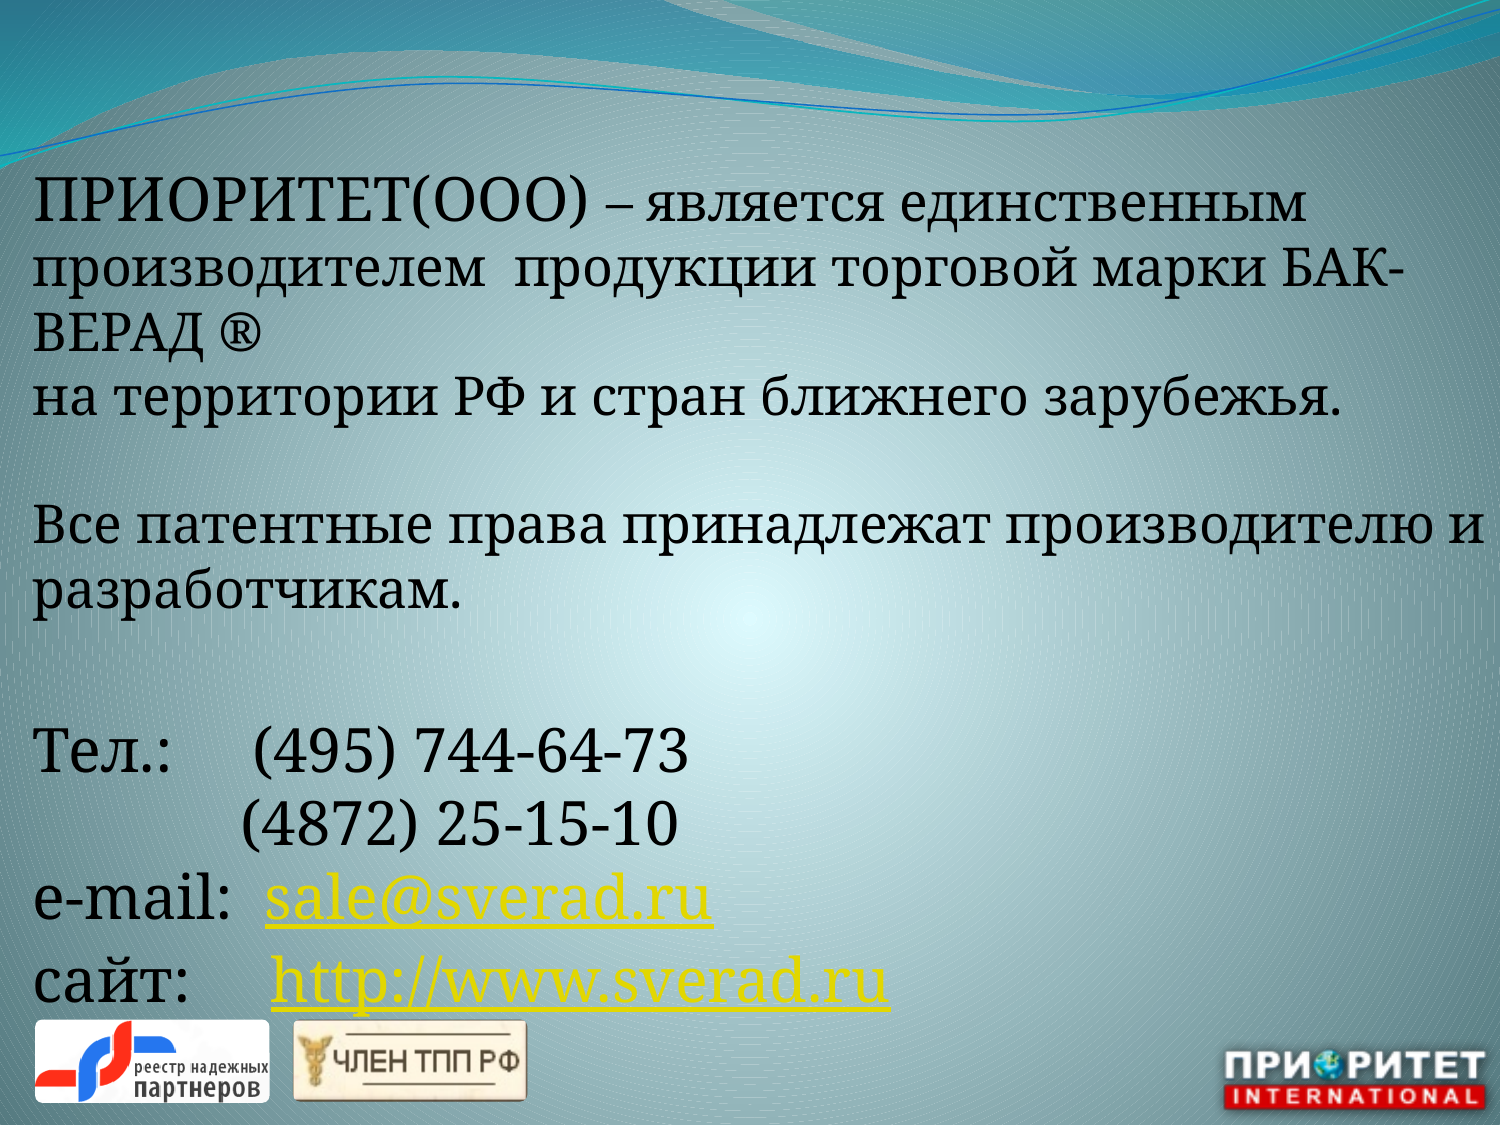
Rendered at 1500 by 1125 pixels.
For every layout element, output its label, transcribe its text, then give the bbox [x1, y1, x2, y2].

list ПРИОРИТЕТ(ООО) – является единственным производителем продукции торговой марки БАК-ВЕРАД ® на территории РФ и стран ближнего зарубежья. Все патентные права принадлежат производителю и разработчикам. Тел.: (495) 744-64-73 (4872) 25-15-10 e-mail: sale@sverad.ru сайт: http://www.sverad.ru [0, 152, 1500, 1038]
picture [34, 1019, 270, 1104]
picture [1212, 1039, 1500, 1125]
picture [292, 1019, 528, 1102]
